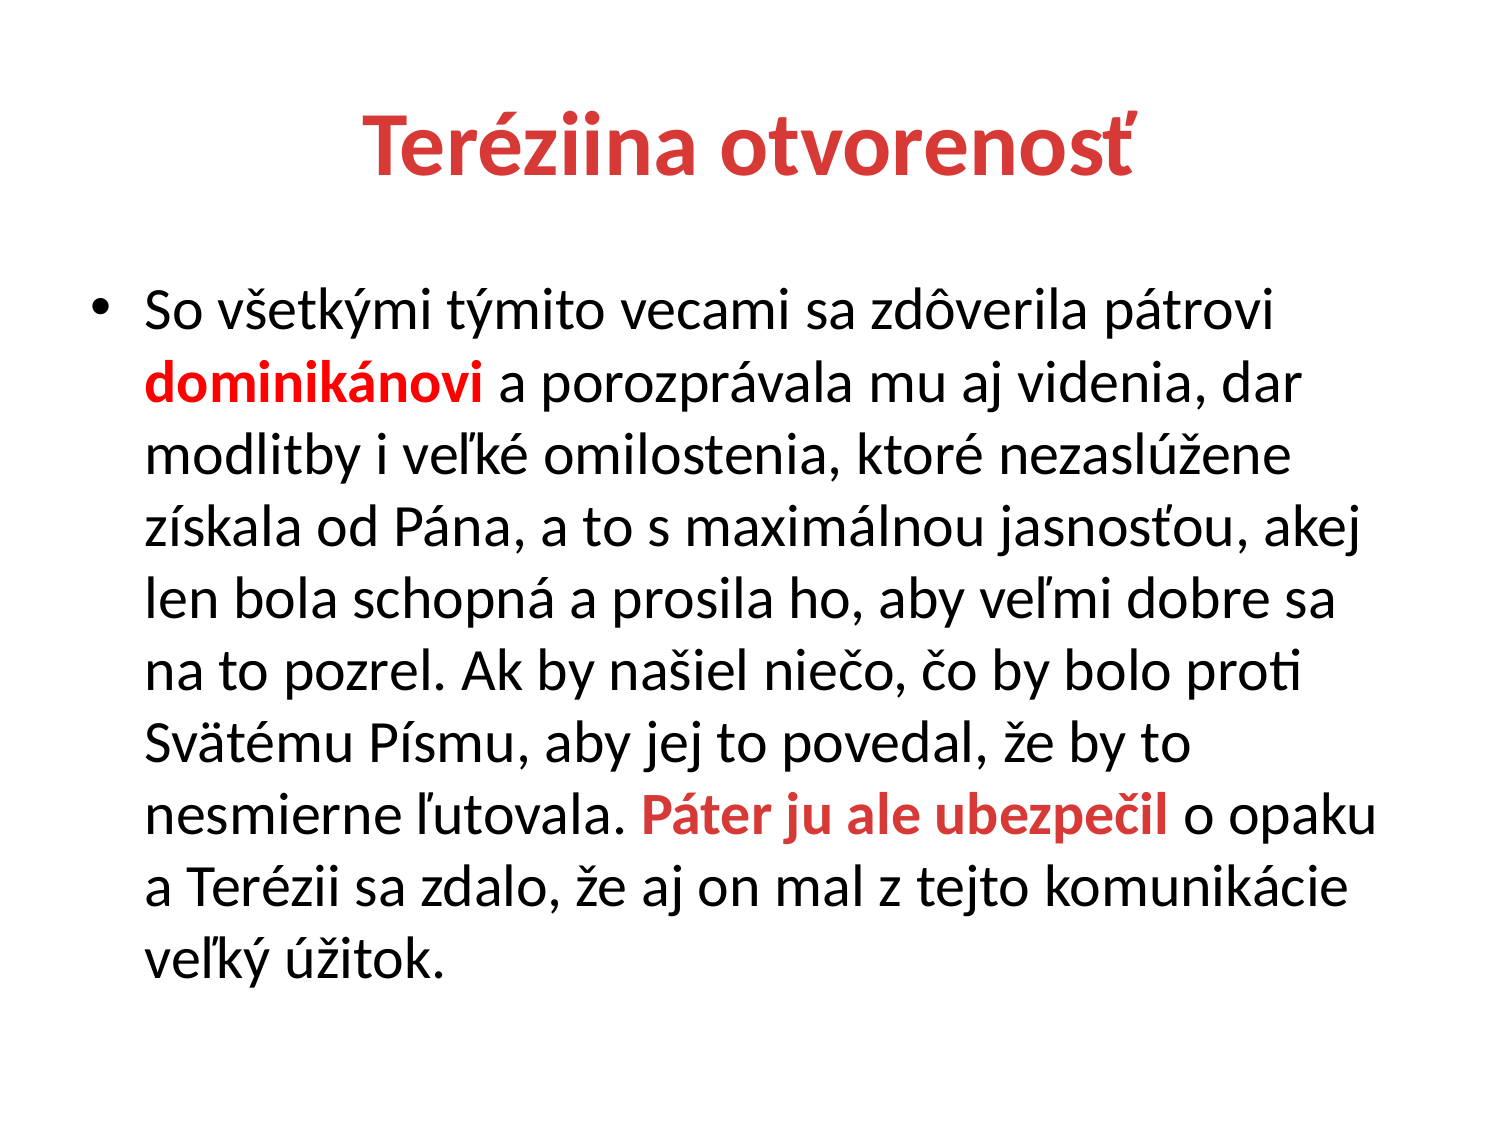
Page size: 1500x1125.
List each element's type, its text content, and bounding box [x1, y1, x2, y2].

list So všetkými týmito vecami sa zdôverila pátrovi dominikánovi a porozprávala mu aj videnia, dar modlitby i veľké omilostenia, ktoré nezaslúžene získala od Pána, a to s maximálnou jasnosťou, akej len bola schopná a prosila ho, aby veľmi dobre sa na to pozrel. Ak by našiel niečo, čo by bolo proti Svätému Písmu, aby jej to povedal, že by to nesmierne ľutovala. Páter ju ale ubezpečil o opaku a Terézii sa zdalo, že aj on mal z tejto komunikácie veľký úžitok. [75, 262, 1425, 1005]
title Teréziina otvorenosť [75, 45, 1425, 233]
